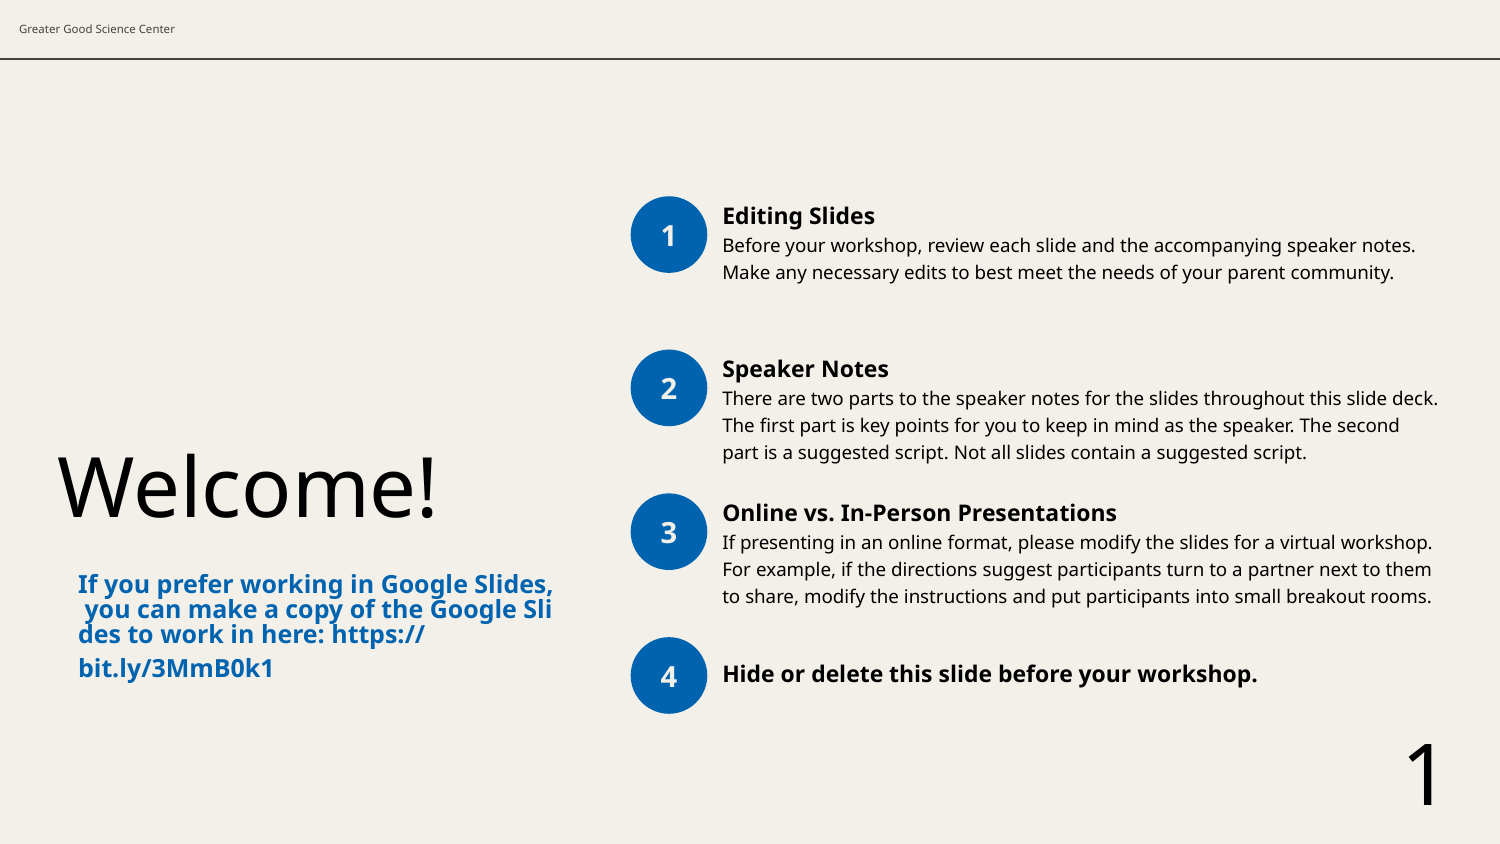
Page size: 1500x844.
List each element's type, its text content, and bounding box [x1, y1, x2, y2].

text_box 1 [630, 196, 708, 273]
list Online vs. In-Person Presentations If presenting in an online format, please modify the slides for a virtual workshop. For example, if the directions suggest participants turn to a partner next to them to share, modify the instructions and put participants into small breakout rooms. [722, 493, 1439, 611]
list Editing Slides Before your workshop, review each slide and the accompanying speaker notes. Make any necessary edits to best meet the needs of your parent community. [722, 196, 1439, 314]
slide_number 1 [1291, 746, 1466, 811]
text_box If you prefer working in Google Slides, you can make a copy of the Google Slides to work in here: https://bit.ly/3MmB0k1 [63, 526, 571, 645]
text_box 3 [630, 493, 708, 571]
list Speaker Notes There are two parts to the speaker notes for the slides throughout this slide deck. The first part is key points for you to keep in mind as the speaker. The second part is a suggested script. Not all slides contain a suggested script. [722, 349, 1439, 434]
title Welcome! [57, 445, 505, 530]
text_box 2 [630, 349, 708, 427]
text_box 4 [630, 637, 708, 714]
list Hide or delete this slide before your workshop. [722, 653, 1439, 772]
